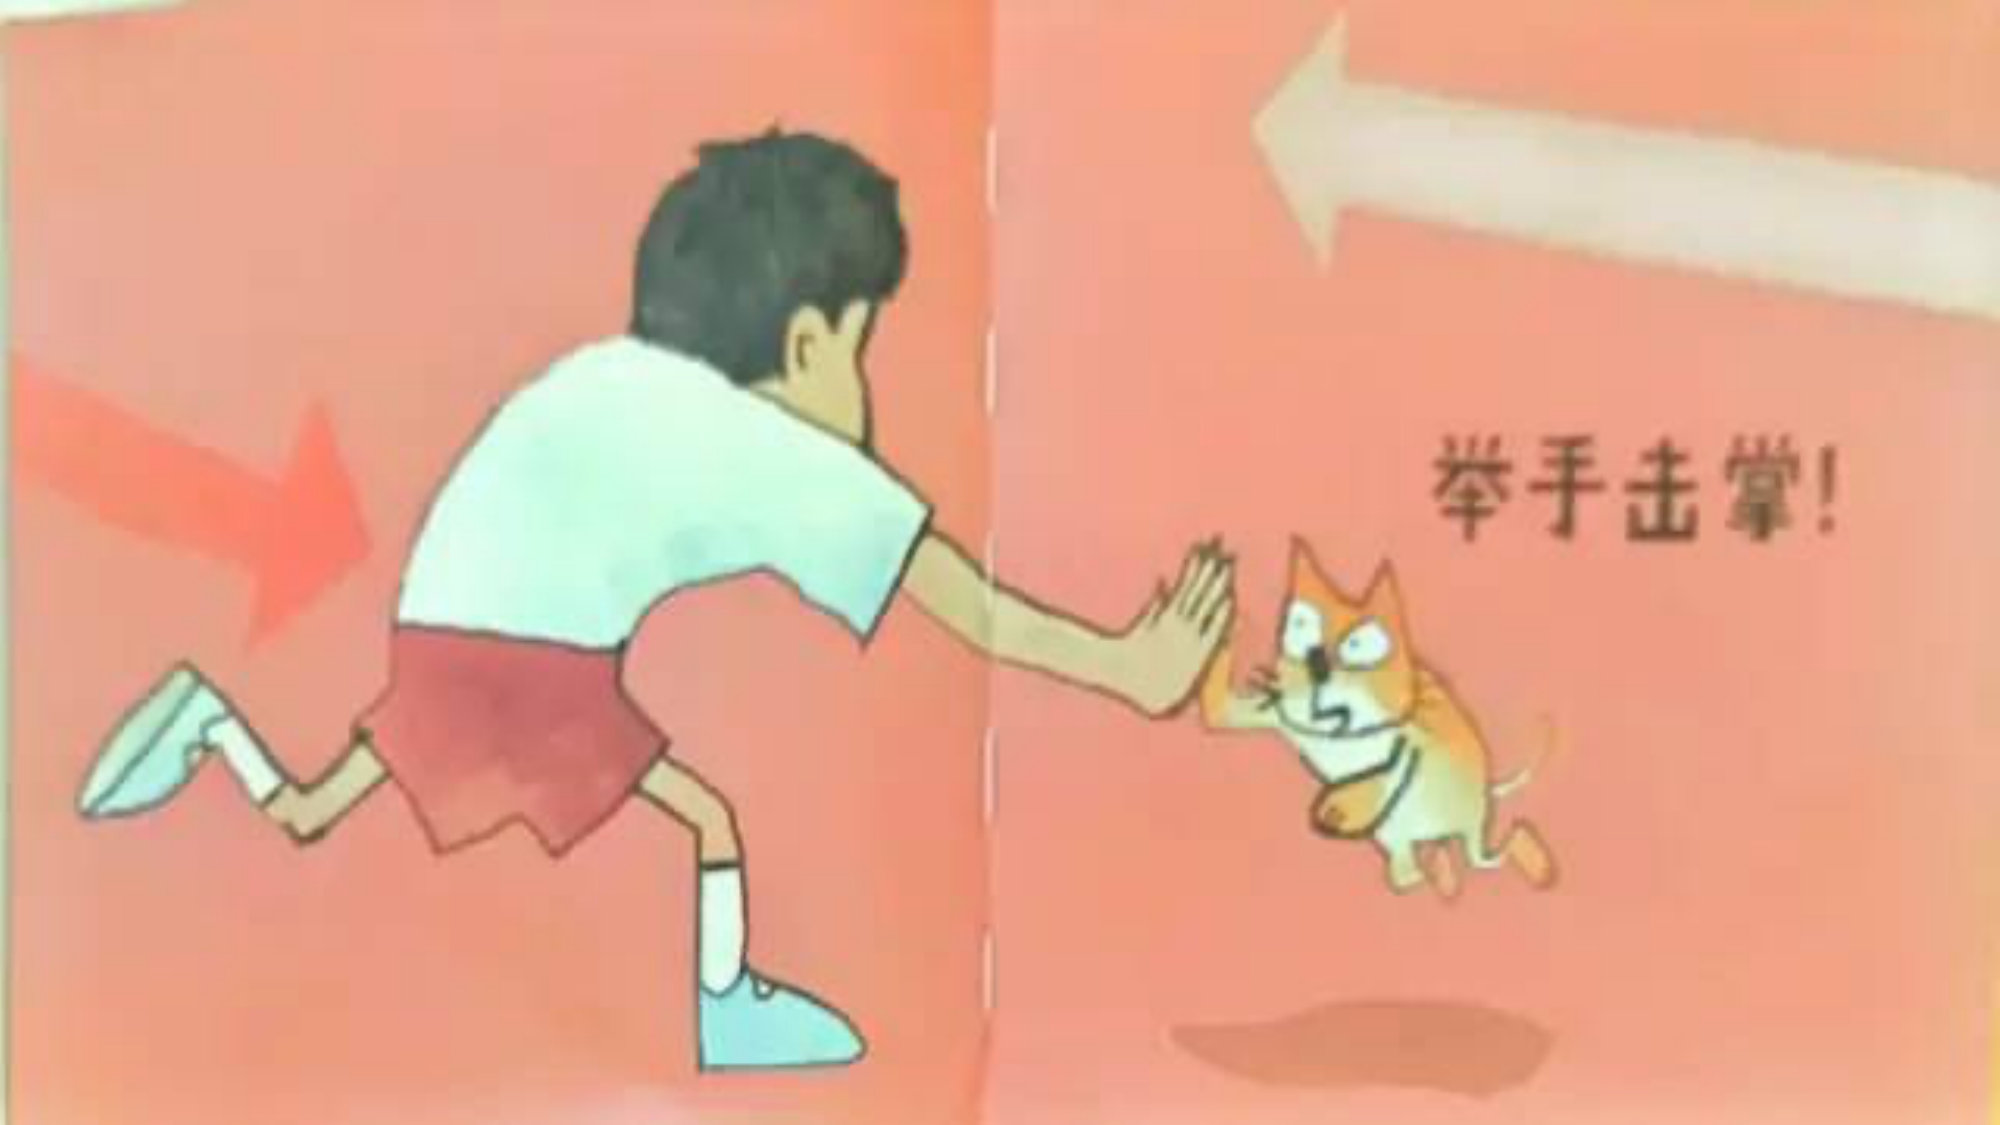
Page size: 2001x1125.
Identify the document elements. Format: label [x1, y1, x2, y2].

list [0, 0, 2000, 1125]
